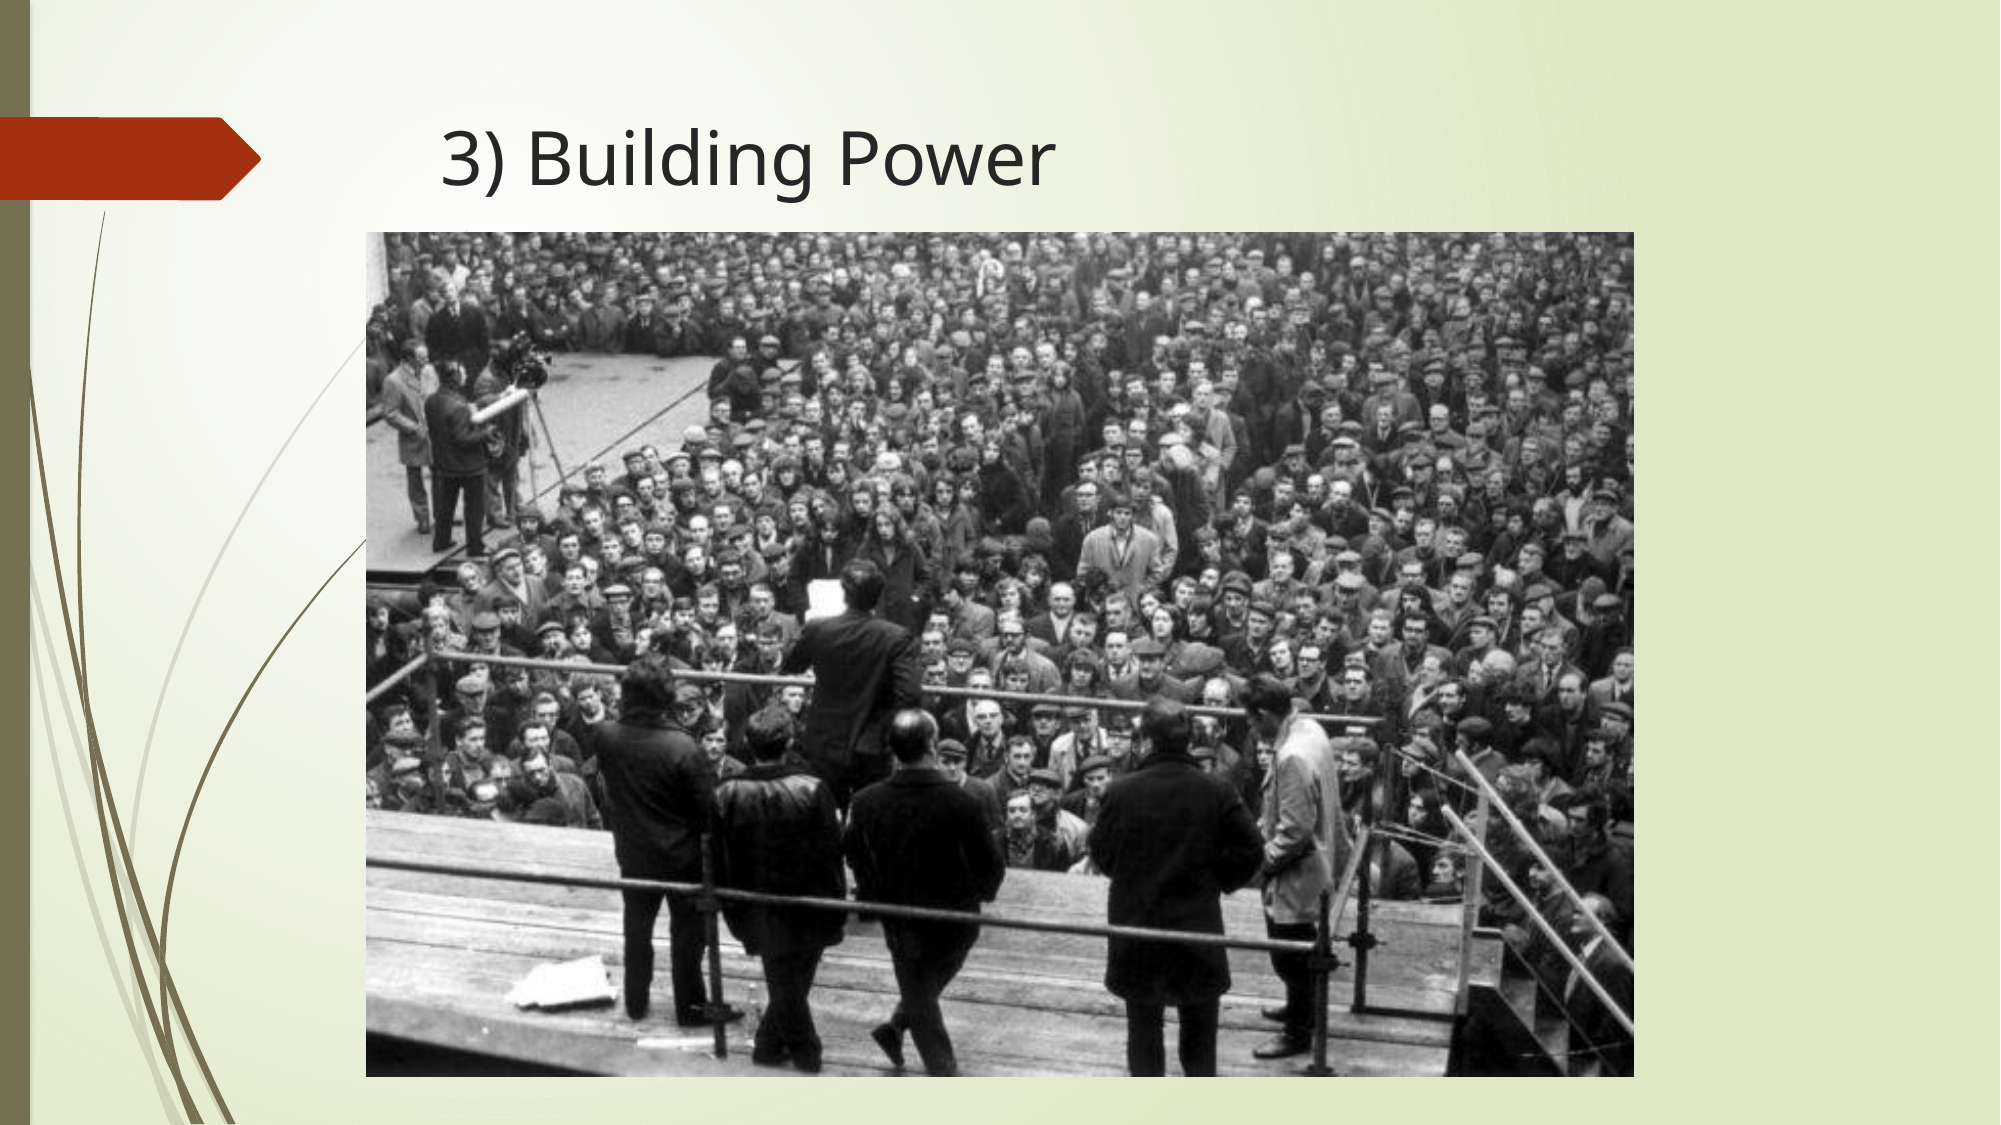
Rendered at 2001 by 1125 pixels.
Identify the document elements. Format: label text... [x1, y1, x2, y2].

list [365, 231, 1634, 1077]
title 3) Building Power [425, 102, 1888, 313]
